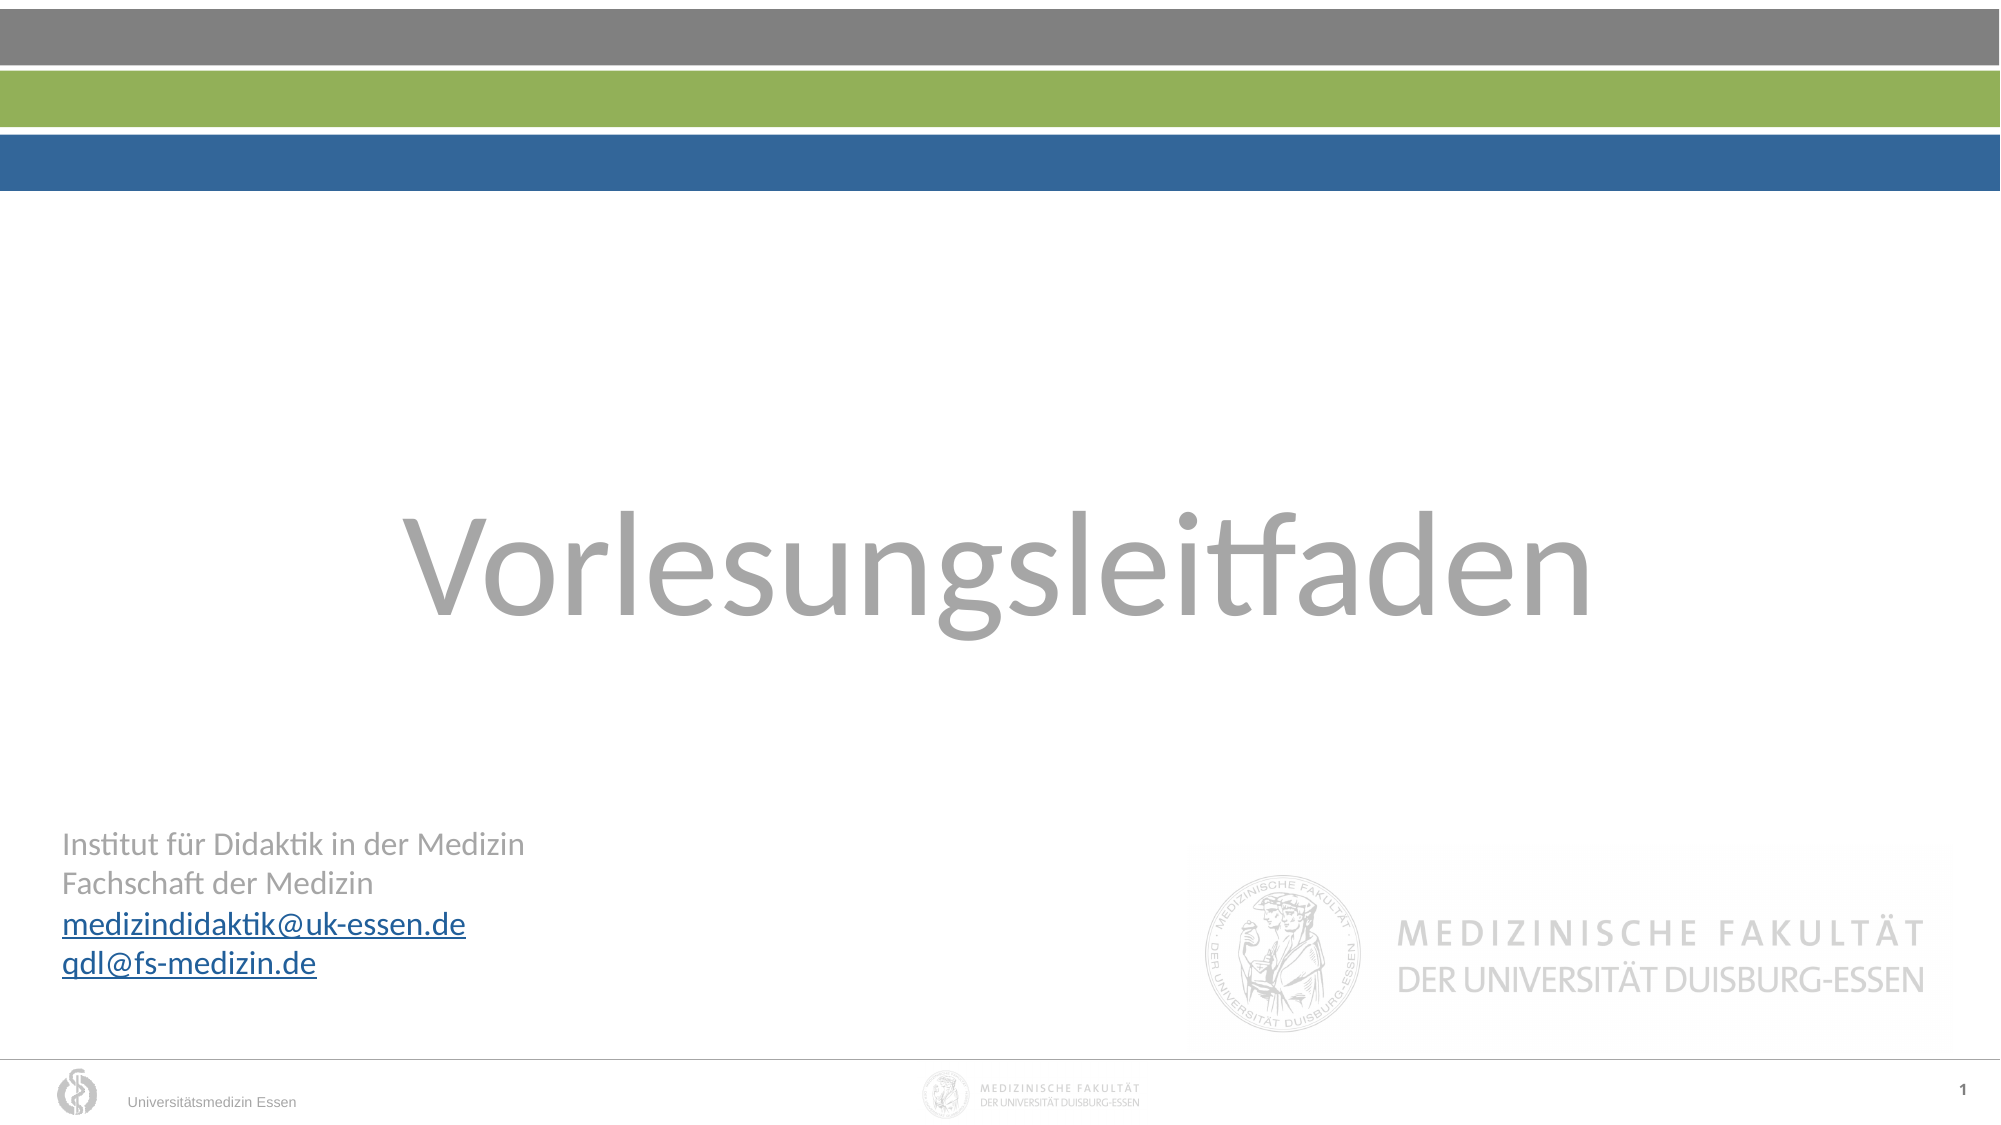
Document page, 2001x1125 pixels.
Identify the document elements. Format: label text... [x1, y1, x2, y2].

text_box [0, 134, 2000, 191]
picture [1186, 844, 1954, 1053]
text_box Institut für Didaktik in der Medizin Fachschaft der Medizin medizindidaktik@uk-essen.de qdl@fs-medizin.de [47, 814, 662, 1029]
text_box [0, 70, 2000, 128]
text_box Vorlesungsleitfaden [0, 458, 2000, 654]
text_box [0, 9, 2000, 66]
picture [57, 1068, 97, 1115]
